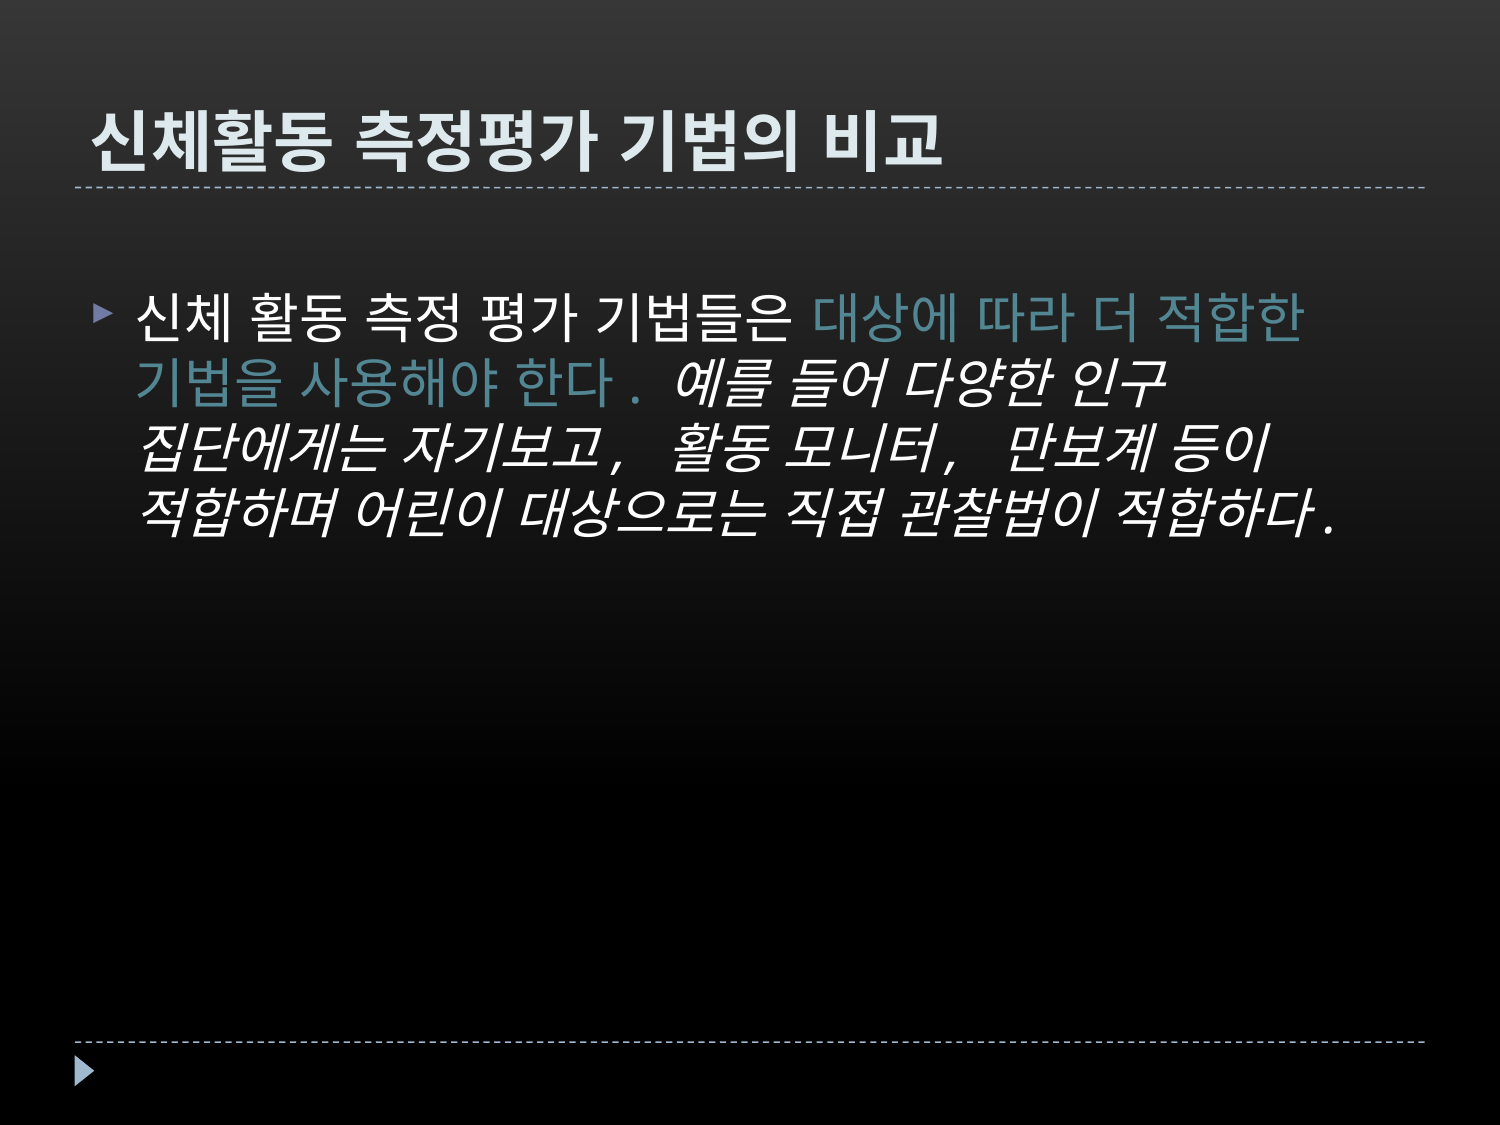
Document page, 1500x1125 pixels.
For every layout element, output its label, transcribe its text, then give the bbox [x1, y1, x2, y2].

list 신체 활동 측정 평가 기법들은 대상에 따라 더 적합한 기법을 사용해야 한다. 예를 들어 다양한 인구 집단에게는 자기보고, 활동 모니터, 만보계 등이 적합하며 어린이 대상으로는 직접 관찰법이 적합하다. [75, 200, 1425, 1010]
title 신체활동 측정평가 기법의 비교 [75, 24, 1425, 188]
